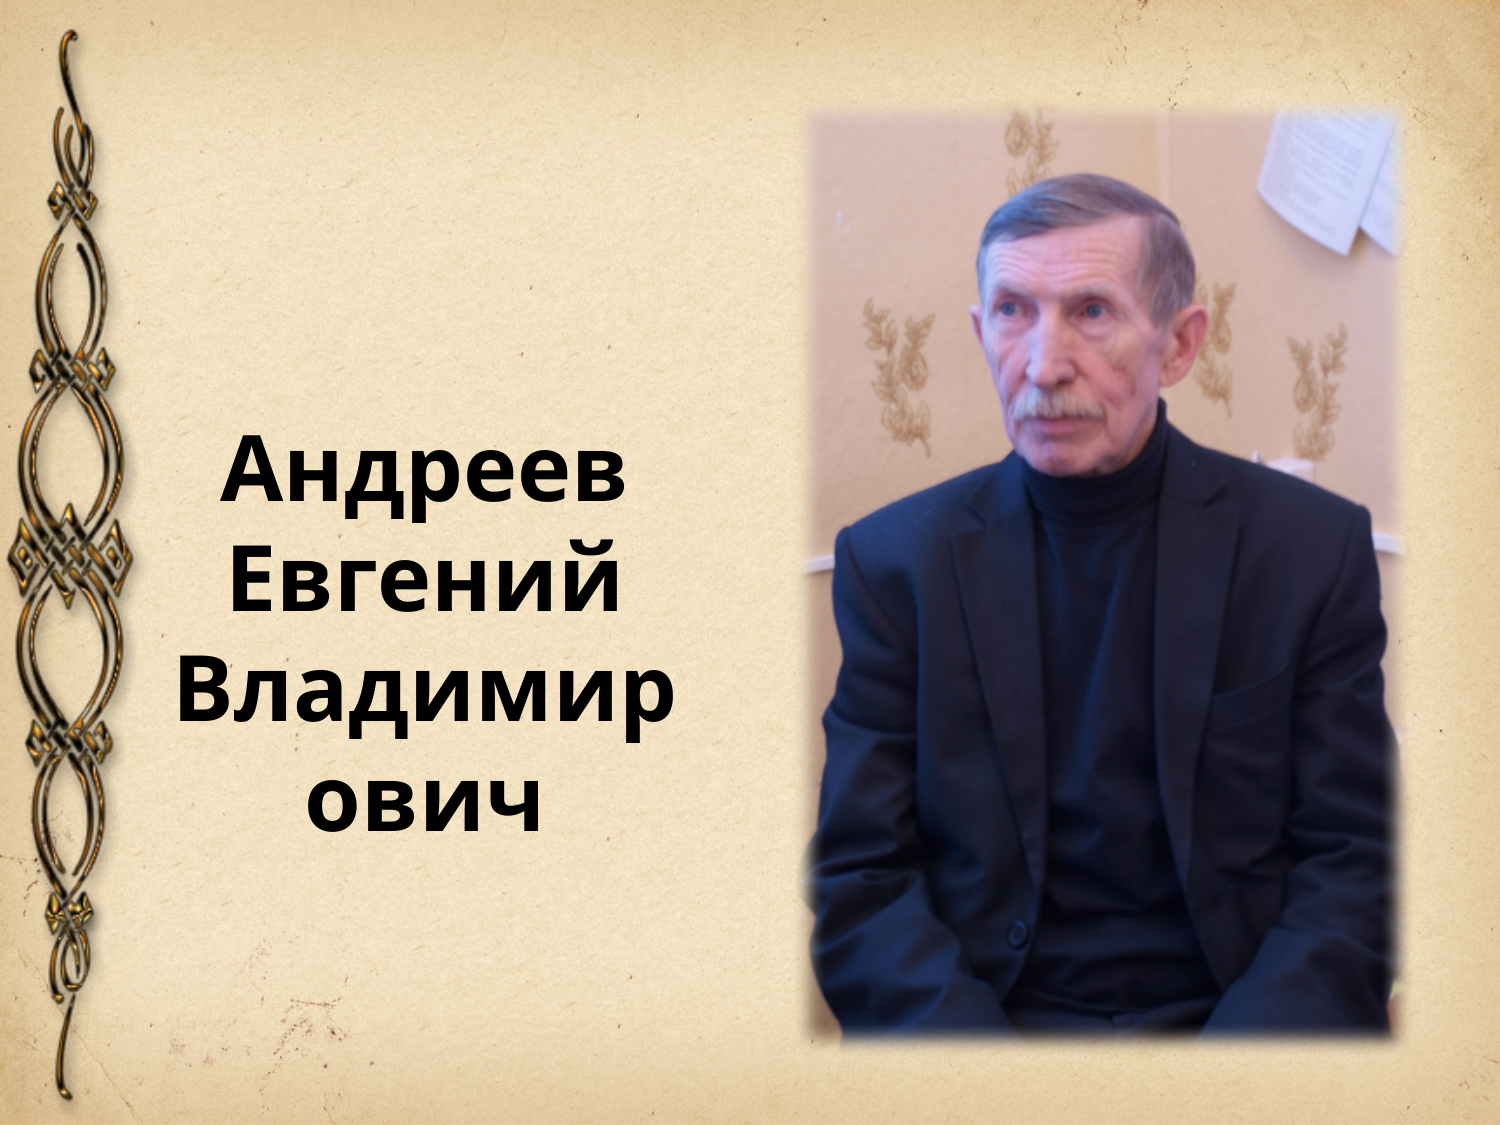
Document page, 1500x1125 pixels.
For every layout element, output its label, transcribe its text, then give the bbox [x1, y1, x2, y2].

picture [0, 0, 148, 1125]
text_box Андреев Евгений Владимирович [135, 402, 715, 857]
picture [791, 95, 1415, 1057]
